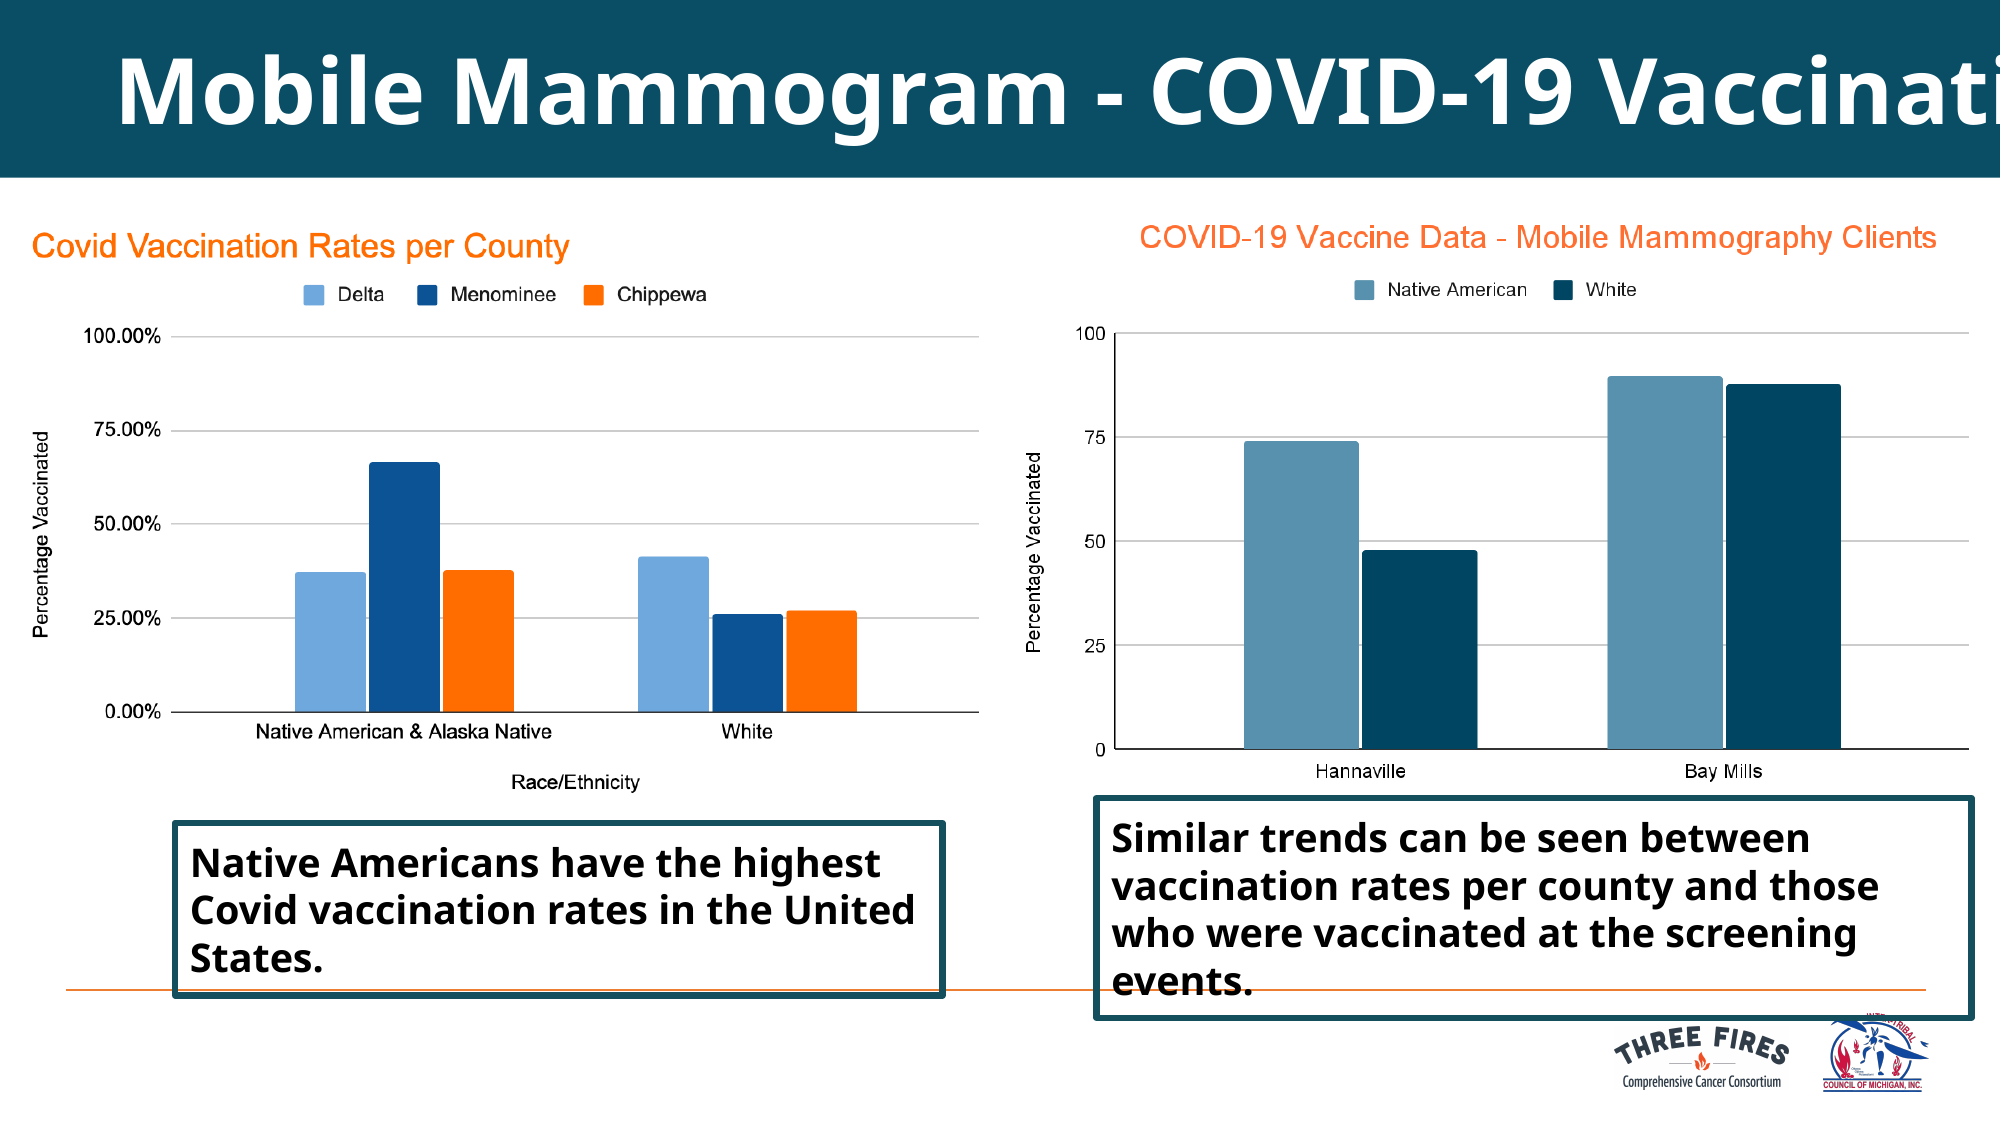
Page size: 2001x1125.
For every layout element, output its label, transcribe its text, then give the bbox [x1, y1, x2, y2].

picture [1614, 1026, 1789, 1090]
text_box Similar trends can be seen between vaccination rates per county and those who were vaccinated at the screening events. [1096, 822, 1972, 1018]
text_box Native Americans have the highest Covid vaccination rates in the United States. [174, 834, 943, 996]
picture [1823, 1018, 1929, 1092]
picture [0, 187, 2000, 825]
title Mobile Mammogram - COVID-19 Vaccinations [99, 25, 2000, 165]
